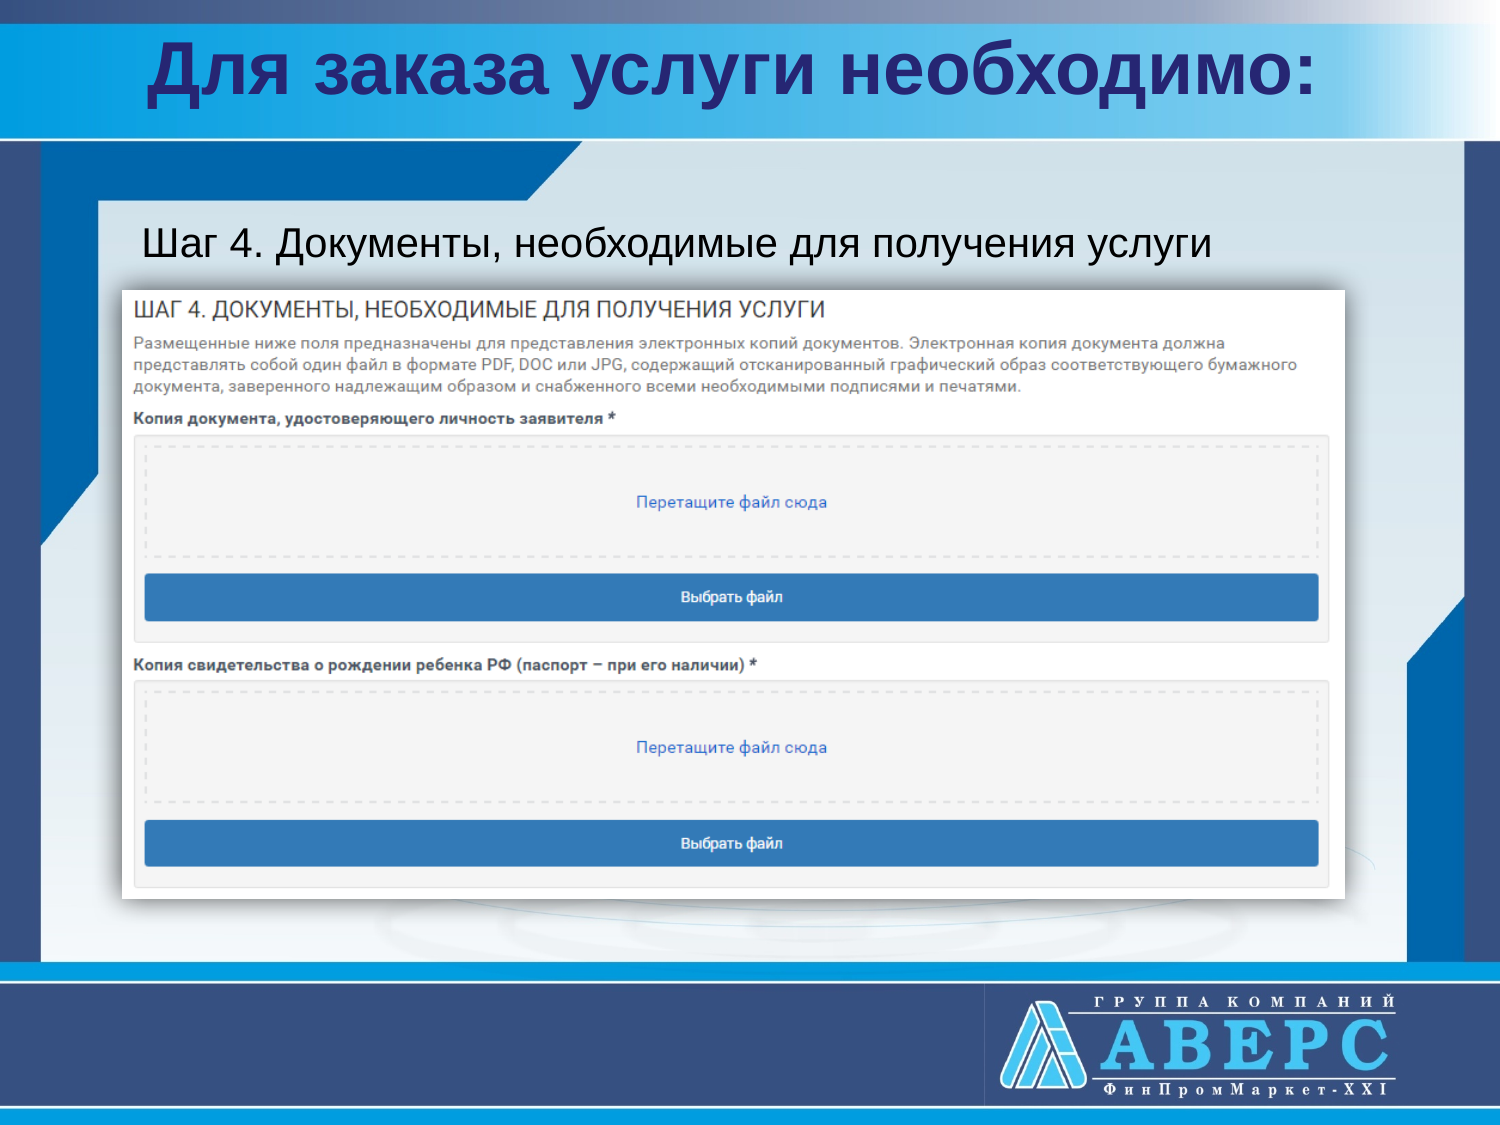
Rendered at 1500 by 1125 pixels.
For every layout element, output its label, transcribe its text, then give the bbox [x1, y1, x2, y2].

text_box Для заказа услуги необходимо: [132, 11, 1334, 117]
picture [0, 980, 1500, 1109]
picture [0, 0, 1500, 962]
text_box Шаг 4. Документы, необходимые для получения услуги [126, 208, 1436, 273]
